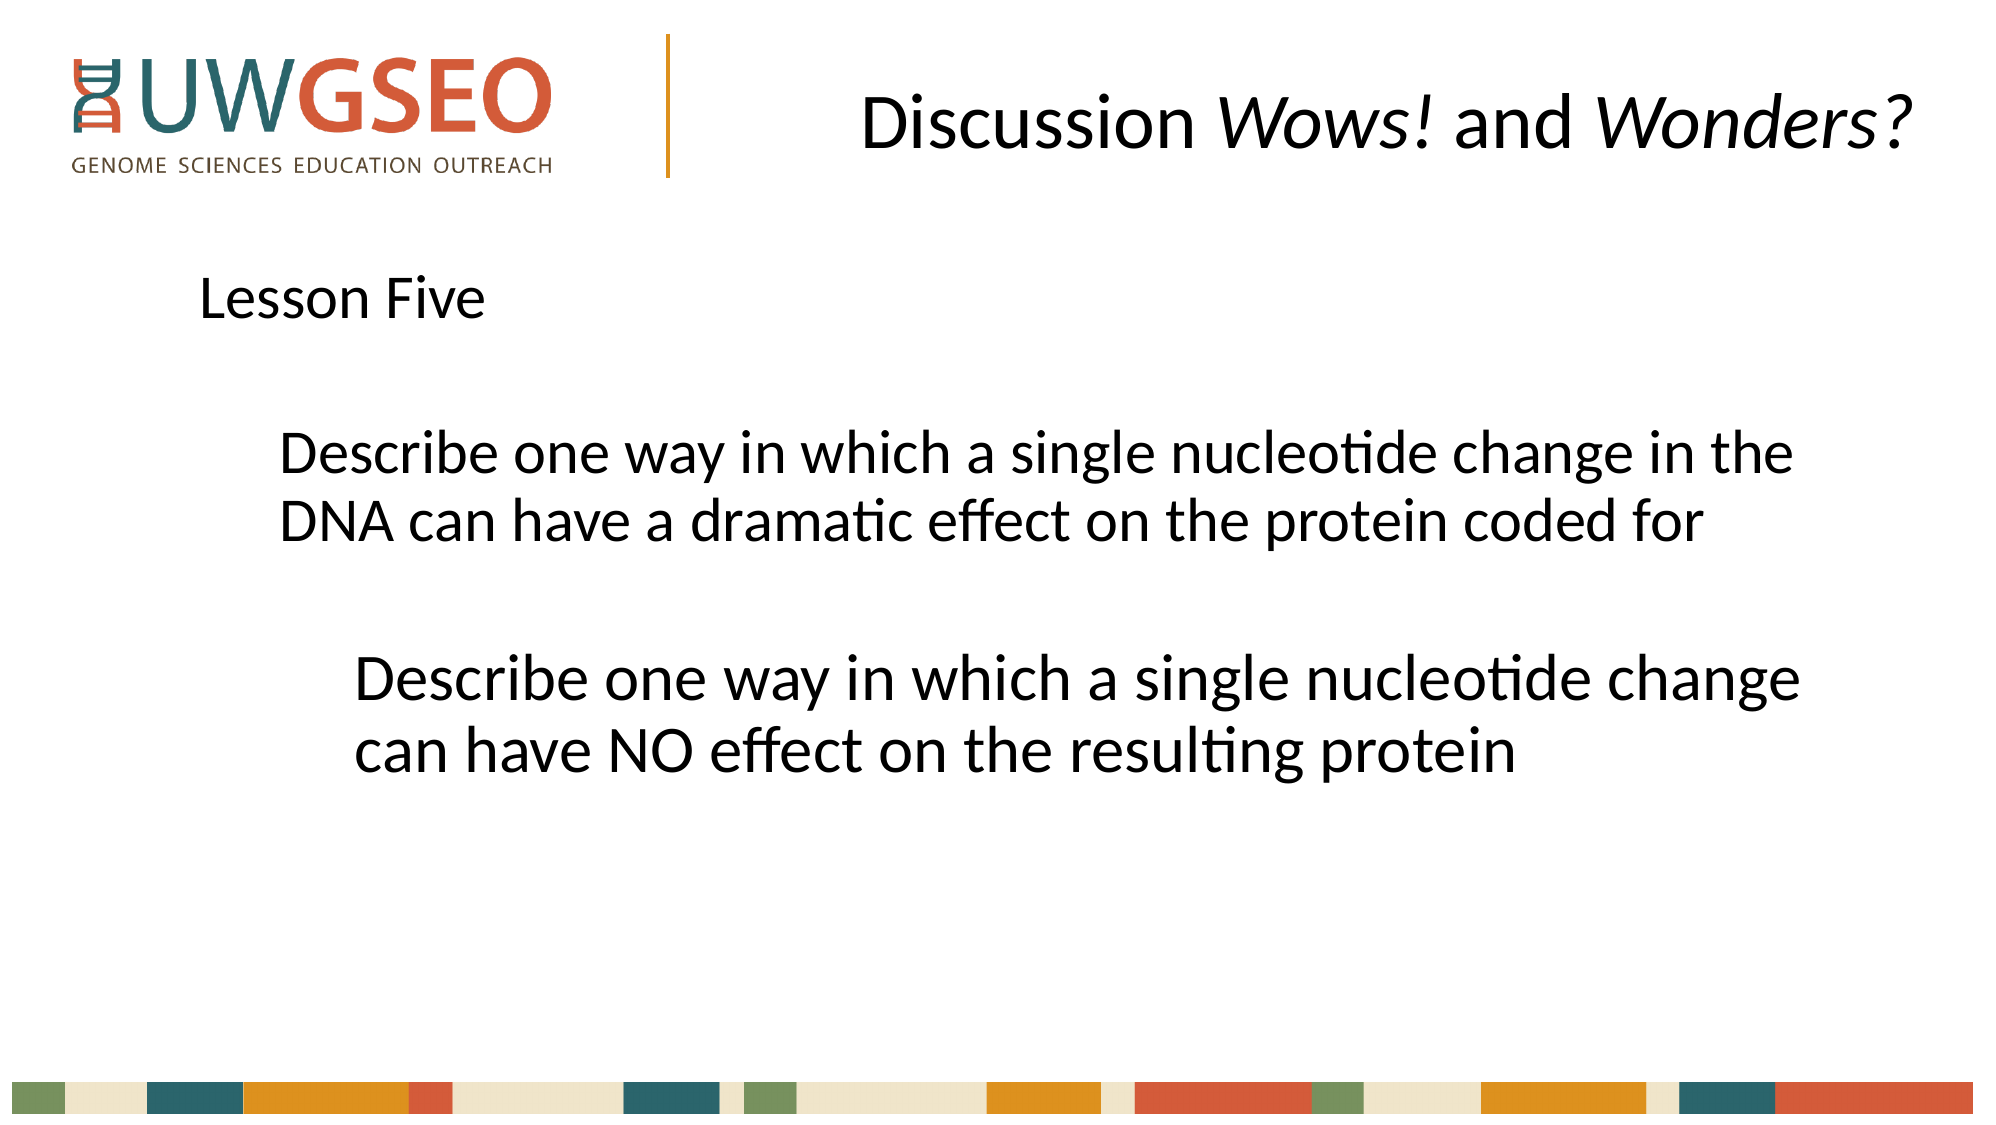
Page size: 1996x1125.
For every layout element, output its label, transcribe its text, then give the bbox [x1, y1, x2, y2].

text_box Lesson Five Describe one way in which a single nucleotide change in the DNA can have a dramatic effect on the protein coded for Describe one way in which a single nucleotide change can have NO effect on the resulting protein [183, 256, 1885, 974]
picture [72, 57, 551, 173]
picture [12, 1082, 1973, 1114]
text_box Discussion Wows! and Wonders? [844, 61, 1992, 173]
